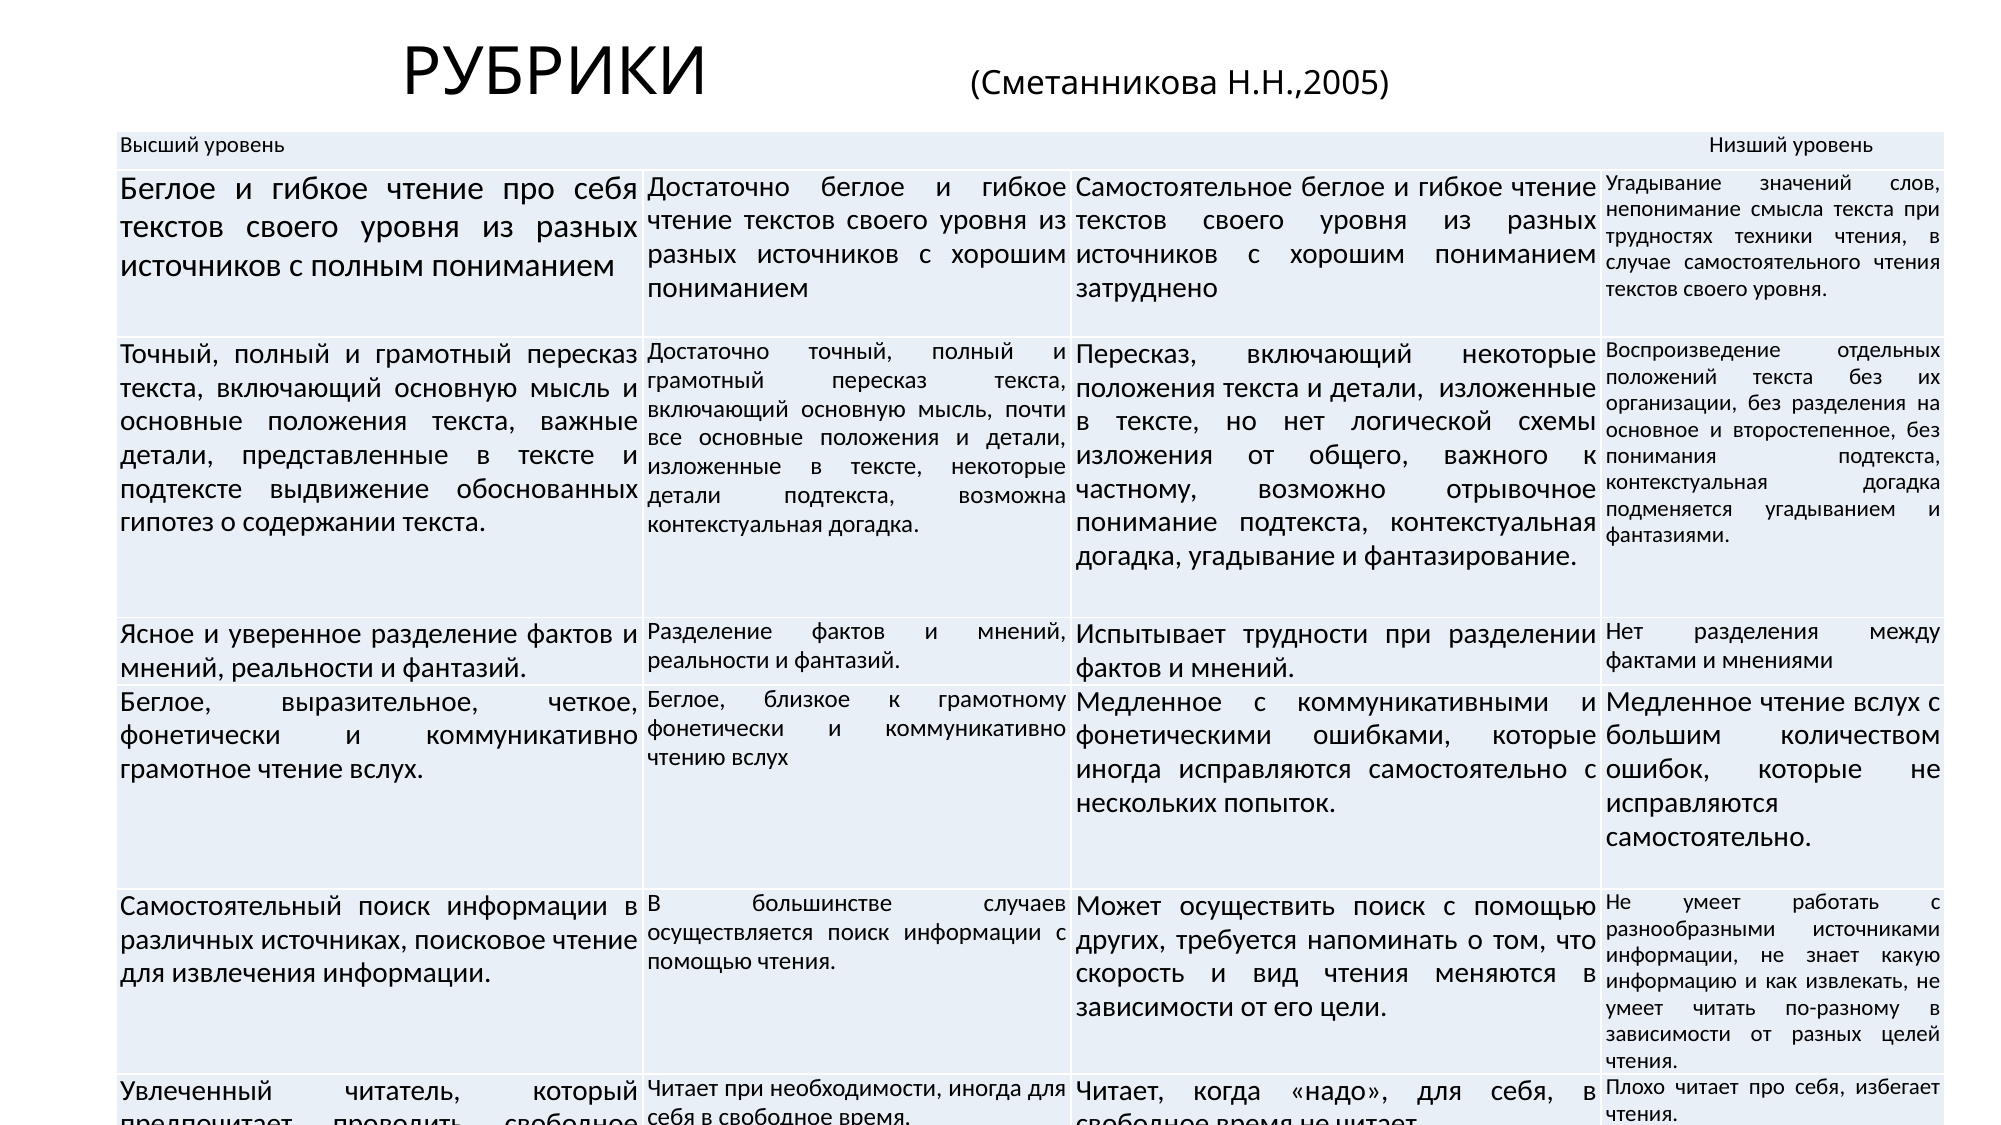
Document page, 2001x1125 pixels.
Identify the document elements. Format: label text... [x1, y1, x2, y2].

table_cell Читает, когда «надо», для себя, в свободное время не читает. [1072, 1075, 1600, 1125]
table_cell Плохо читает про себя, избегает чтения. [1602, 1075, 1944, 1125]
table_cell Достаточно беглое и гибкое чтение текстов своего уровня из разных источников с хорошим пониманием [644, 171, 1070, 336]
table_cell Самостоятельное беглое и гибкое чтение текстов своего уровня из разных источников с хорошим пониманием затруднено [1072, 171, 1600, 336]
table_cell Медленное с коммуникативными и фонетическими ошибками, которые иногда исправляются самостоятельно с нескольких попыток. [1072, 686, 1600, 888]
table_cell Испытывает трудности при разделении фактов и мнений. [1072, 618, 1600, 684]
table_cell Беглое и гибкое чтение про себя текстов своего уровня из разных источников с полным пониманием [117, 171, 642, 336]
table_cell Достаточно точный, полный и грамотный пересказ текста, включающий основную мысль, почти все основные положения и детали, изложенные в тексте, некоторые детали подтекста, возможна контекстуальная догадка. [644, 338, 1070, 617]
table_cell Пересказ, включающий некоторые положения текста и детали, изложенные в тексте, но нет логической схемы изложения от общего, важного к частному, возможно отрывочное понимание подтекста, контекстуальная догадка, угадывание и фантазирование. [1072, 338, 1600, 617]
table_cell Разделение фактов и мнений, реальности и фантазий. [644, 618, 1070, 684]
table_cell Беглое, выразительное, четкое, фонетически и коммуникативно грамотное чтение вслух. [117, 686, 642, 888]
table_header Высший уровень Низший уровень [117, 132, 1944, 169]
table_cell Точный, полный и грамотный пересказ текста, включающий основную мысль и основные положения текста, важные детали, представленные в тексте и подтексте выдвижение обоснованных гипотез о содержании текста. [117, 338, 642, 617]
table_cell Беглое, близкое к грамотному фонетически и коммуникативно чтению вслух [644, 686, 1070, 888]
title РУБРИКИ (Сметанникова Н.Н.,2005) [220, 0, 1946, 131]
table_cell Воспроизведение отдельных положений текста без их организации, без разделения на основное и второстепенное, без понимания подтекста, контекстуальная догадка подменяется угадыванием и фантазиями. [1602, 338, 1944, 617]
table_cell Увлеченный читатель, который предпочитает проводить свободное время за чтением. [117, 1075, 642, 1125]
table_cell Читает при необходимости, иногда для себя в свободное время. [644, 1075, 1070, 1125]
table_cell В большинстве случаев осуществляется поиск информации с помощью чтения. [644, 890, 1070, 1073]
table_cell Не умеет работать с разнообразными источниками информации, не знает какую информацию и как извлекать, не умеет читать по-разному в зависимости от разных целей чтения. [1602, 890, 1944, 1073]
table_cell Самостоятельный поиск информации в различных источниках, поисковое чтение для извлечения информации. [117, 890, 642, 1073]
table_cell Может осуществить поиск с помощью других, требуется напоминать о том, что скорость и вид чтения меняются в зависимости от его цели. [1072, 890, 1600, 1073]
table_cell Ясное и уверенное разделение фактов и мнений, реальности и фантазий. [117, 618, 642, 684]
table_cell Угадывание значений слов, непонимание смысла текста при трудностях техники чтения, в случае самостоятельного чтения текстов своего уровня. [1602, 171, 1944, 336]
table_cell Нет разделения между фактами и мнениями [1602, 618, 1944, 684]
table_cell Медленное чтение вслух с большим количеством ошибок, которые не исправляются самостоятельно. [1602, 686, 1944, 888]
